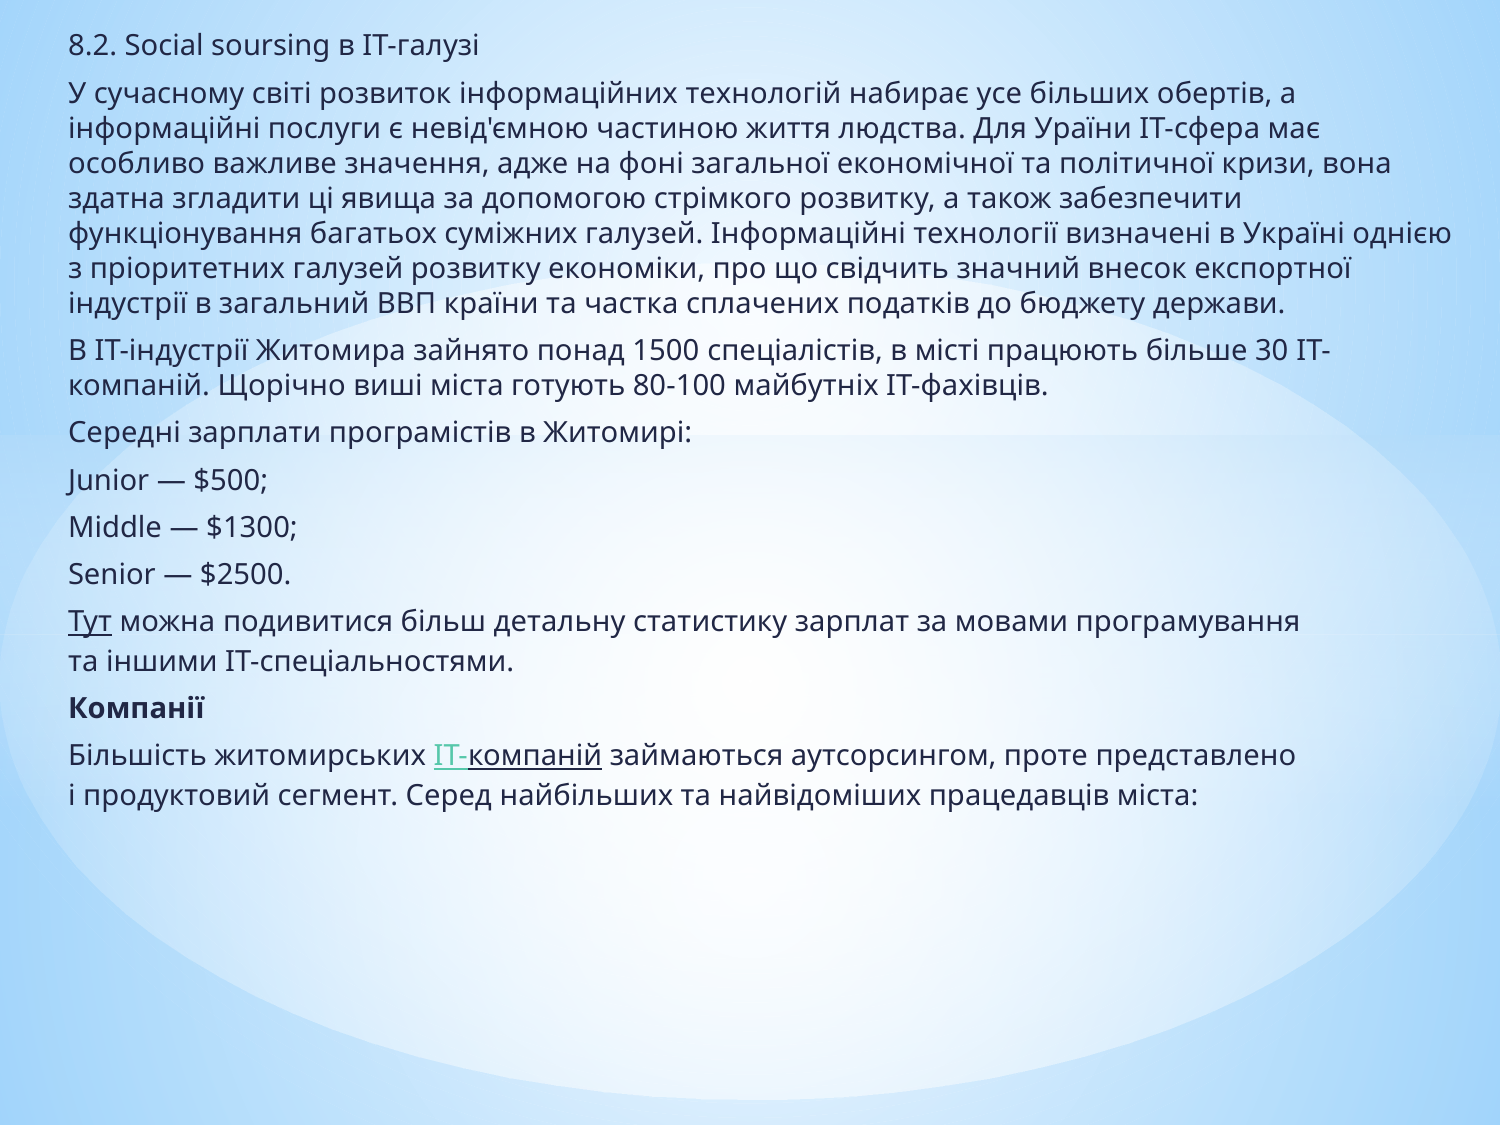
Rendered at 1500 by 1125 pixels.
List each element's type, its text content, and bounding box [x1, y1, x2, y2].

subtitle 8.2. Social soursing в ІТ-галузі У сучасному світі розвиток інформаційних технологій набирає усе більших обертів, а інформаційні послуги є невід'ємною частиною життя людства. Для Ураїни ІТ-сфера має особливо важливе значення, адже на фоні загальної економічної та політичної кризи, вона здатна згладити ці явища за допомогою стрімкого розвитку, а також забезпечити функціонування багатьох суміжних галузей. Інформаційні технології визначені в Україні однією з пріоритетних галузей розвитку економіки, про що свідчить значний внесок експортної індустрії в загальний ВВП країни та частка сплачених податків до бюджету держави. В ІТ-індустрії Житомира зайнято понад 1500 спеціалістів, в місті працюють більше 30 ІТ-компаній. Щорічно виші міста готують 80-100 майбутніх ІТ-фахівців. Середні зарплати програмістів в Житомирі: Junior — $500; Middle — $1300; Senior — $2500. Тут можна подивитися більш детальну статистику зарплат за мовами програмування та іншими ІТ-спеціальностями. Компанії Більшість житомирських ІТ-компаній займаються аутсорсингом, проте представлено і продуктовий сегмент. Серед найбільших та найвідоміших працедавців міста: [53, 19, 1471, 1083]
